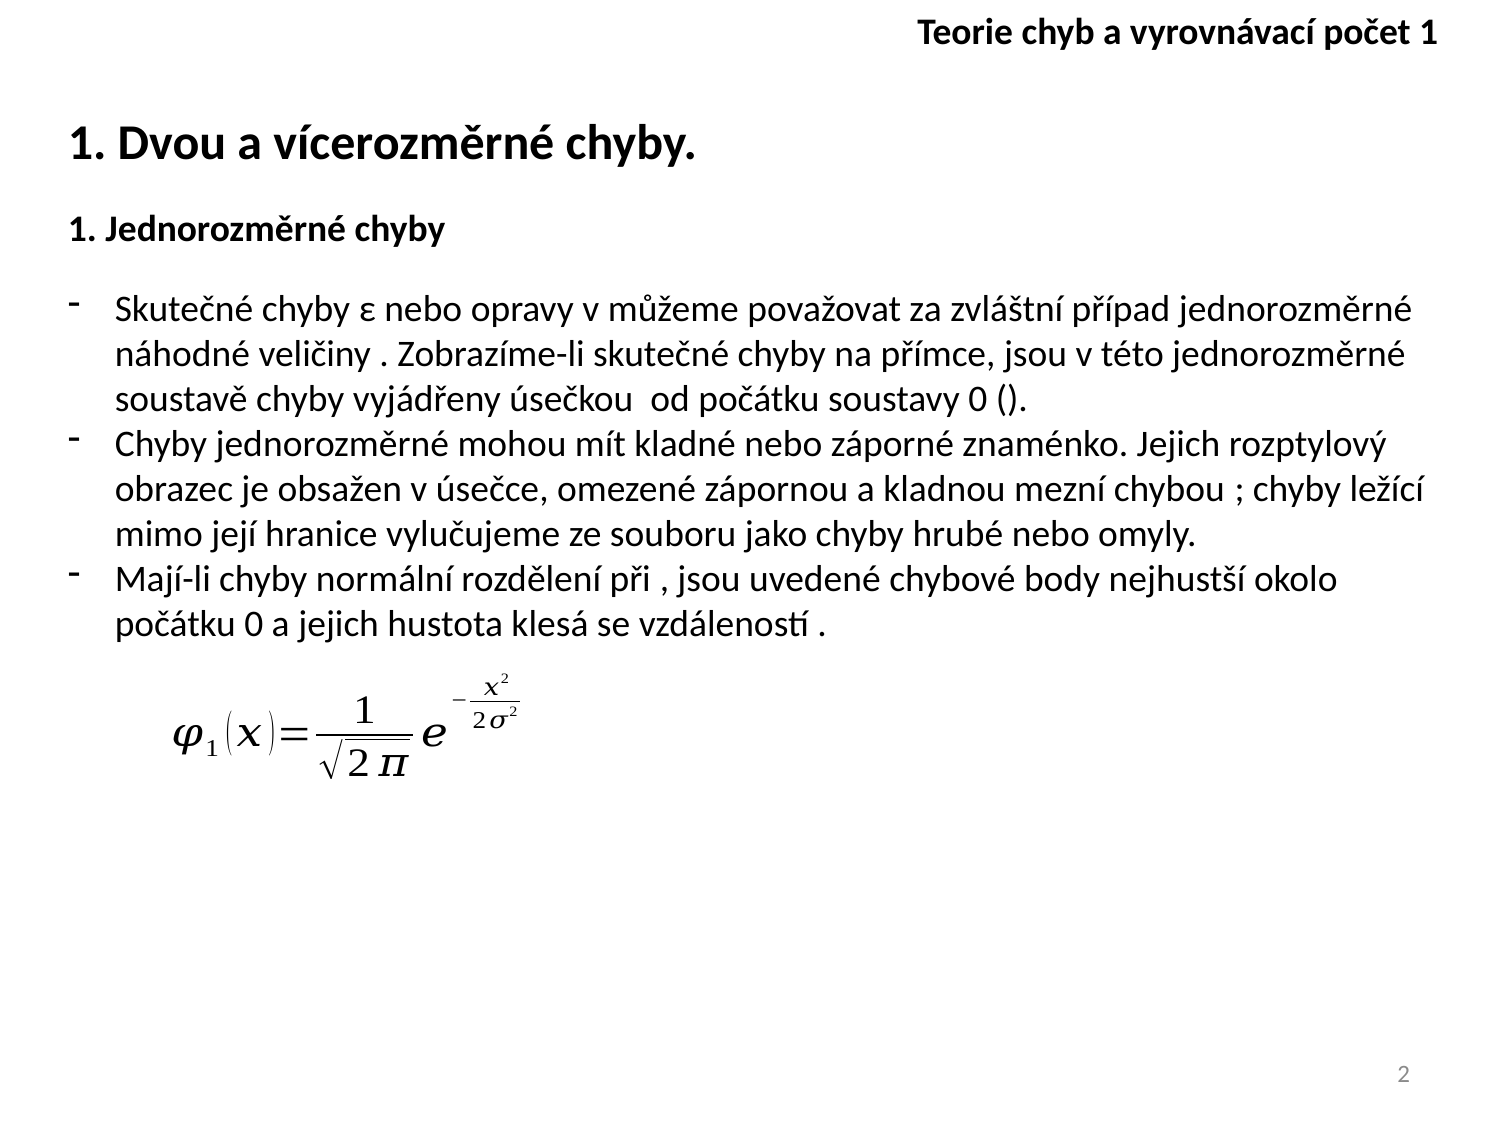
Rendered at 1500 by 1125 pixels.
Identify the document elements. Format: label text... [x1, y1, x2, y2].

text_box Teorie chyb a vyrovnávací počet 1 [856, 0, 1500, 60]
slide_number 2 [1074, 1042, 1425, 1103]
